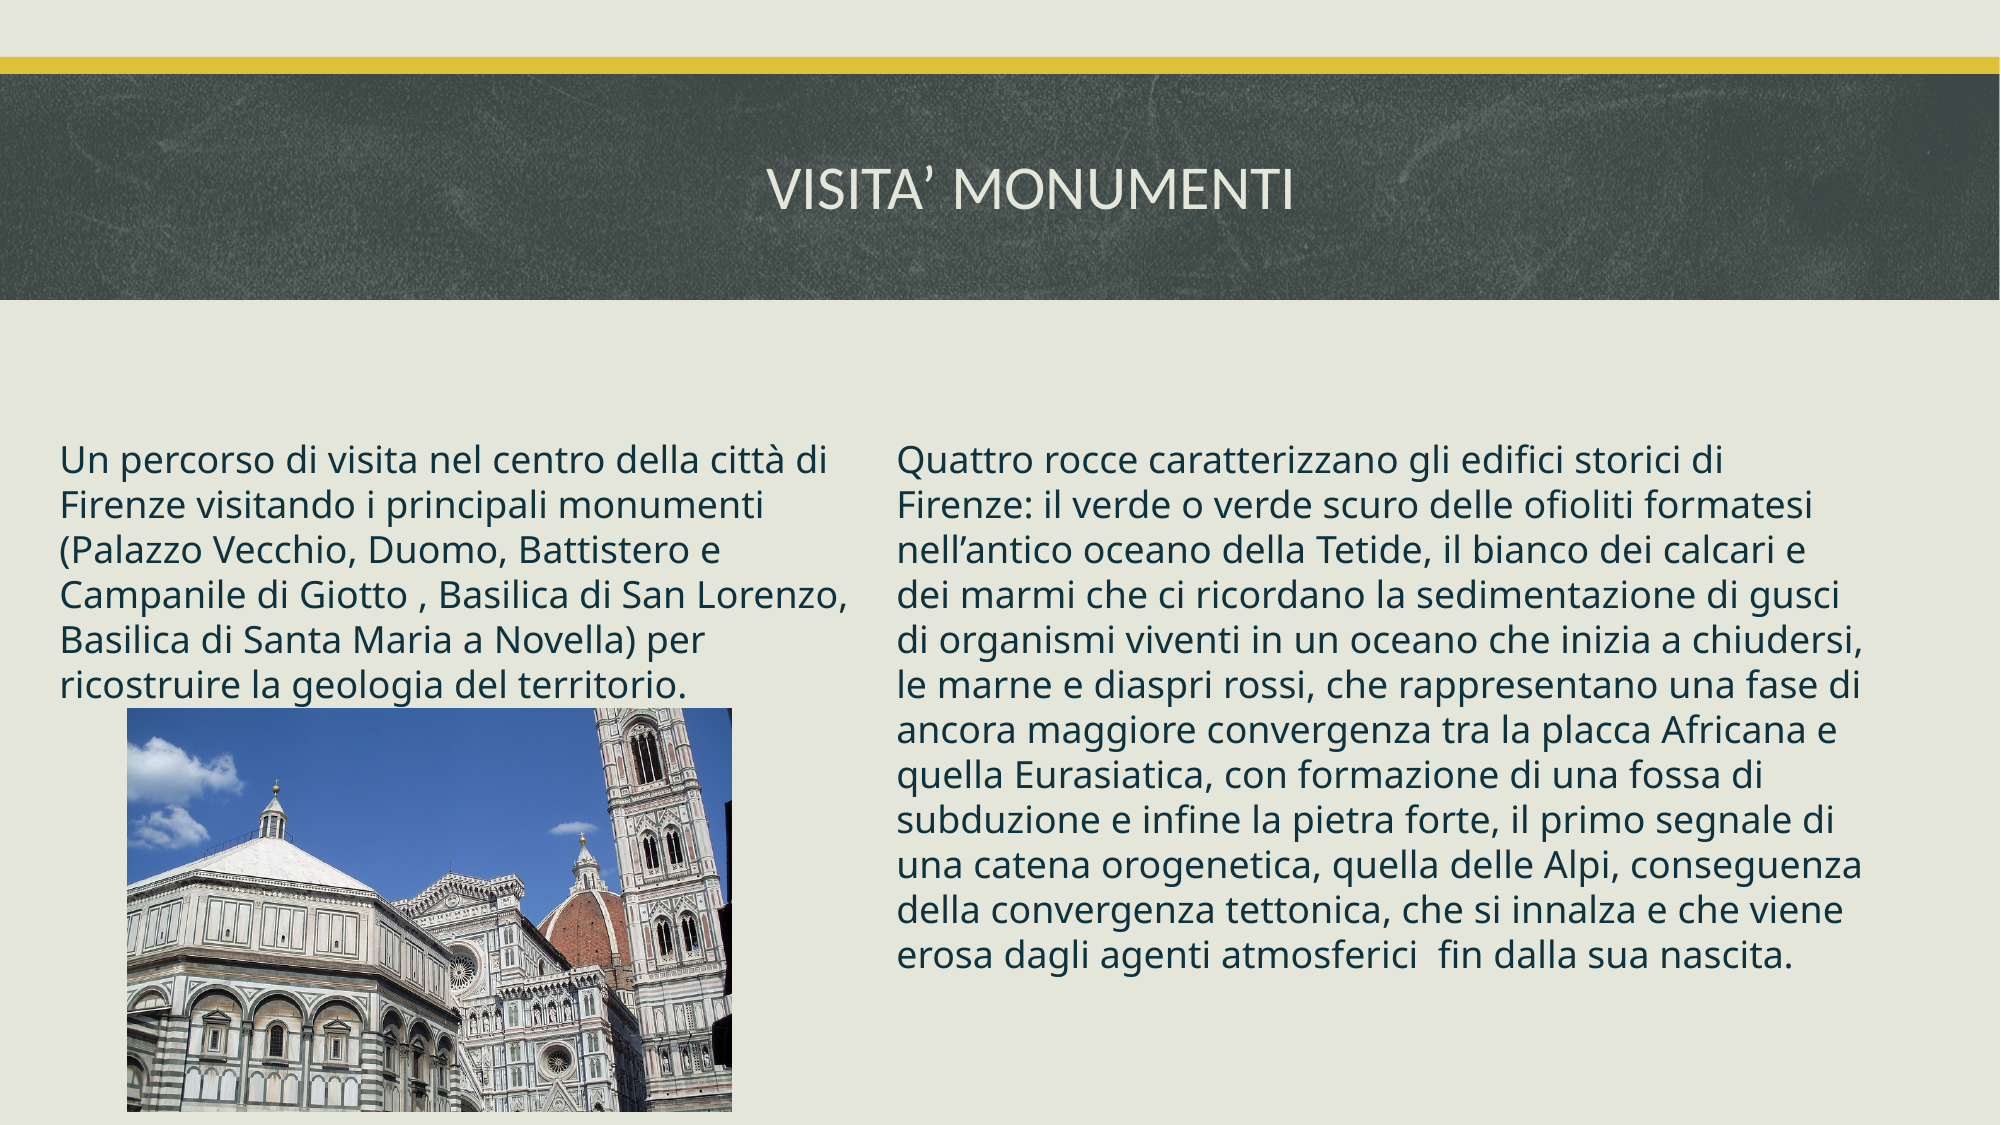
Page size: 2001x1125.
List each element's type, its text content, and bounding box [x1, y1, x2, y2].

list Un percorso di visita nel centro della città di Firenze visitando i principali monumenti (Palazzo Vecchio, Duomo, Battistero e Campanile di Giotto , Basilica di San Lorenzo, Basilica di Santa Maria a Novella) per ricostruire la geologia del territorio. [44, 428, 881, 861]
title VISITA’ MONUMENTI [210, 76, 1790, 300]
text_box Quattro rocce caratterizzano gli edifici storici di Firenze: il verde o verde scuro delle ofioliti formatesi nell’antico oceano della Tetide, il bianco dei calcari e dei marmi che ci ricordano la sedimentazione di gusci di organismi viventi in un oceano che inizia a chiudersi, le marne e diaspri rossi, che rappresentano una fase di ancora maggiore convergenza tra la placca Africana e quella Eurasiatica, con formazione di una fossa di subduzione e infine la pietra forte, il primo segnale di una catena orogenetica, quella delle Alpi, conseguenza della convergenza tettonica, che si innalza e che viene erosa dagli agenti atmosferici fin dalla sua nascita. [881, 428, 1882, 984]
picture [126, 708, 732, 1112]
picture [0, 74, 2000, 300]
